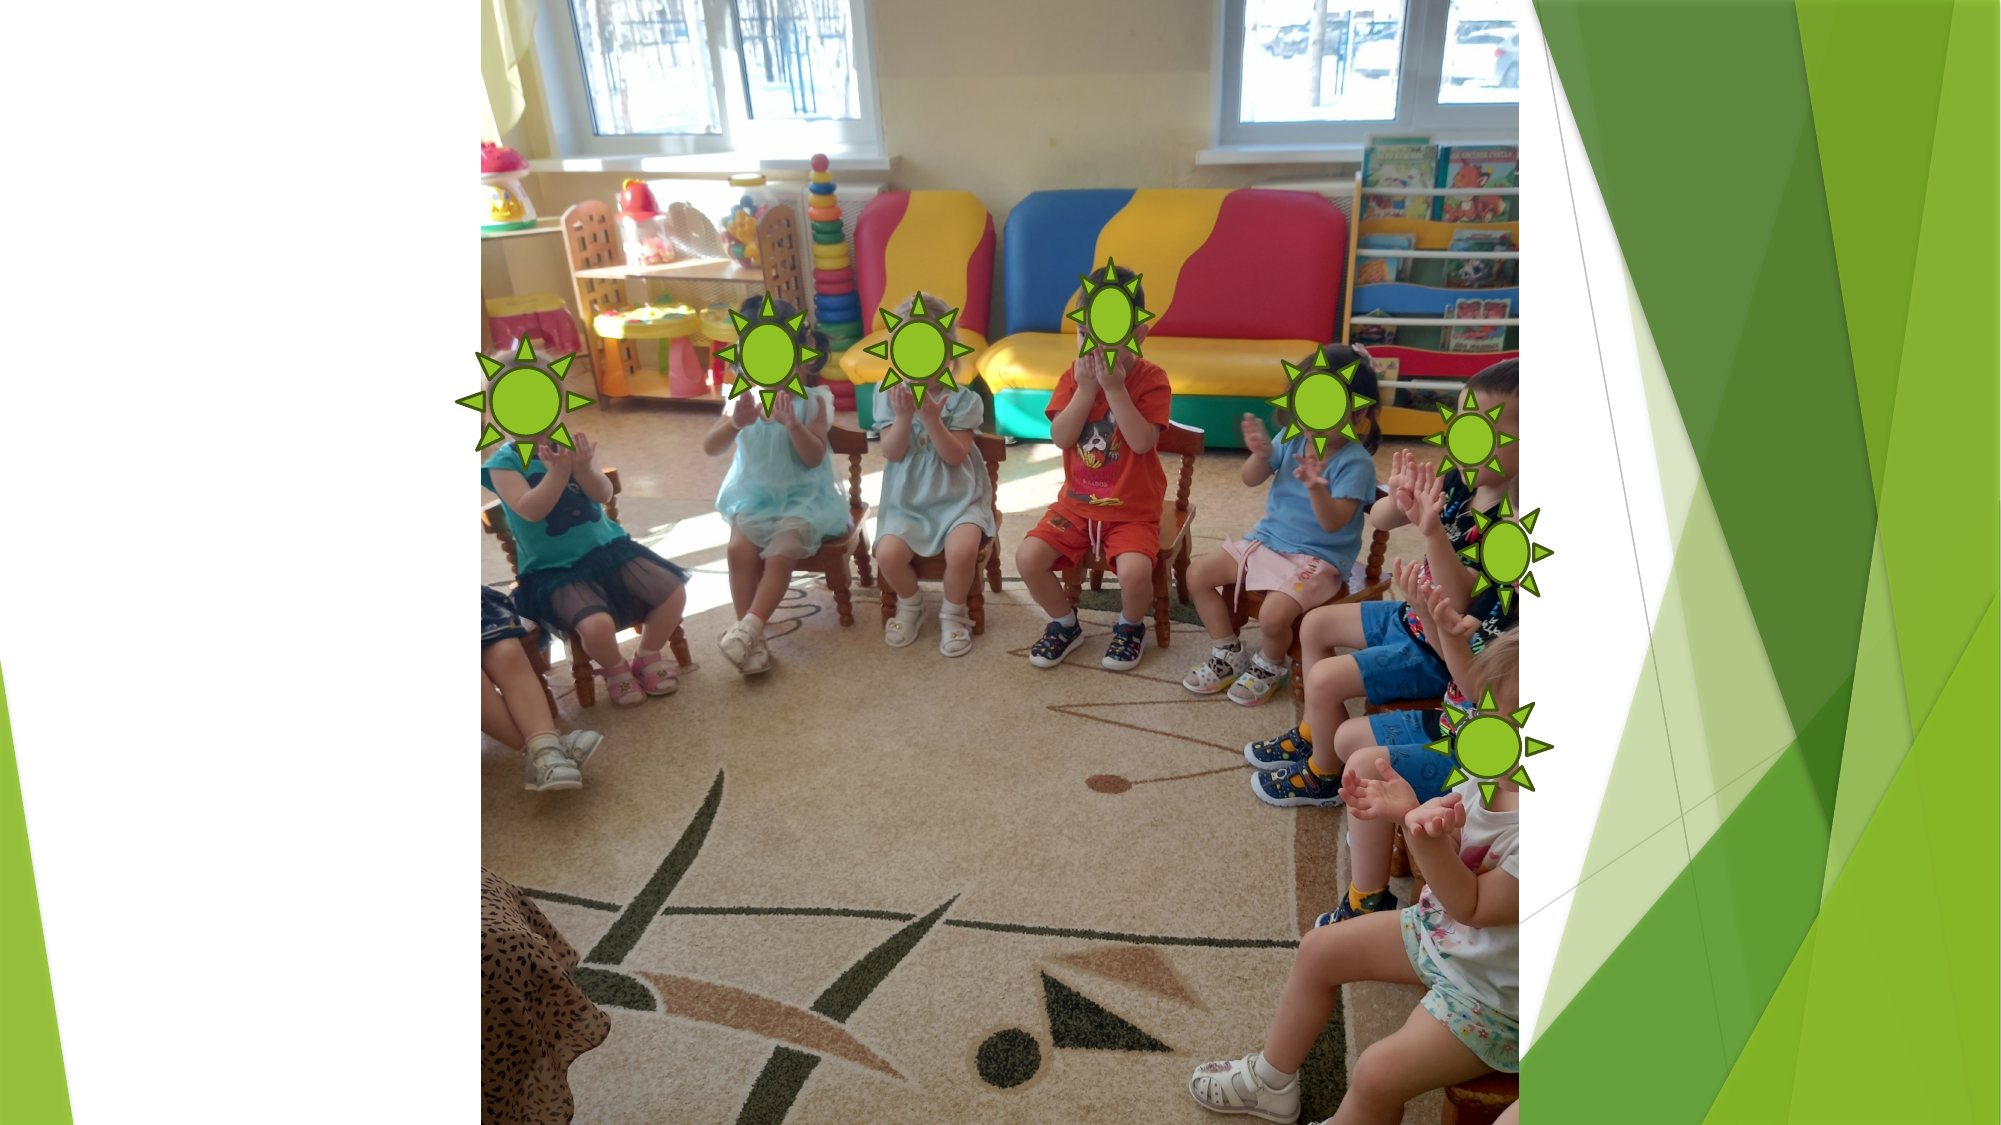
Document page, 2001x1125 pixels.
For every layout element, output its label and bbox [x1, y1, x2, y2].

text_box [1525, 736, 1555, 758]
picture [480, 0, 1520, 1125]
text_box [1522, 764, 1536, 792]
text_box [454, 393, 476, 411]
text_box [1532, 542, 1555, 563]
text_box [1522, 701, 1536, 729]
text_box [1522, 507, 1541, 598]
